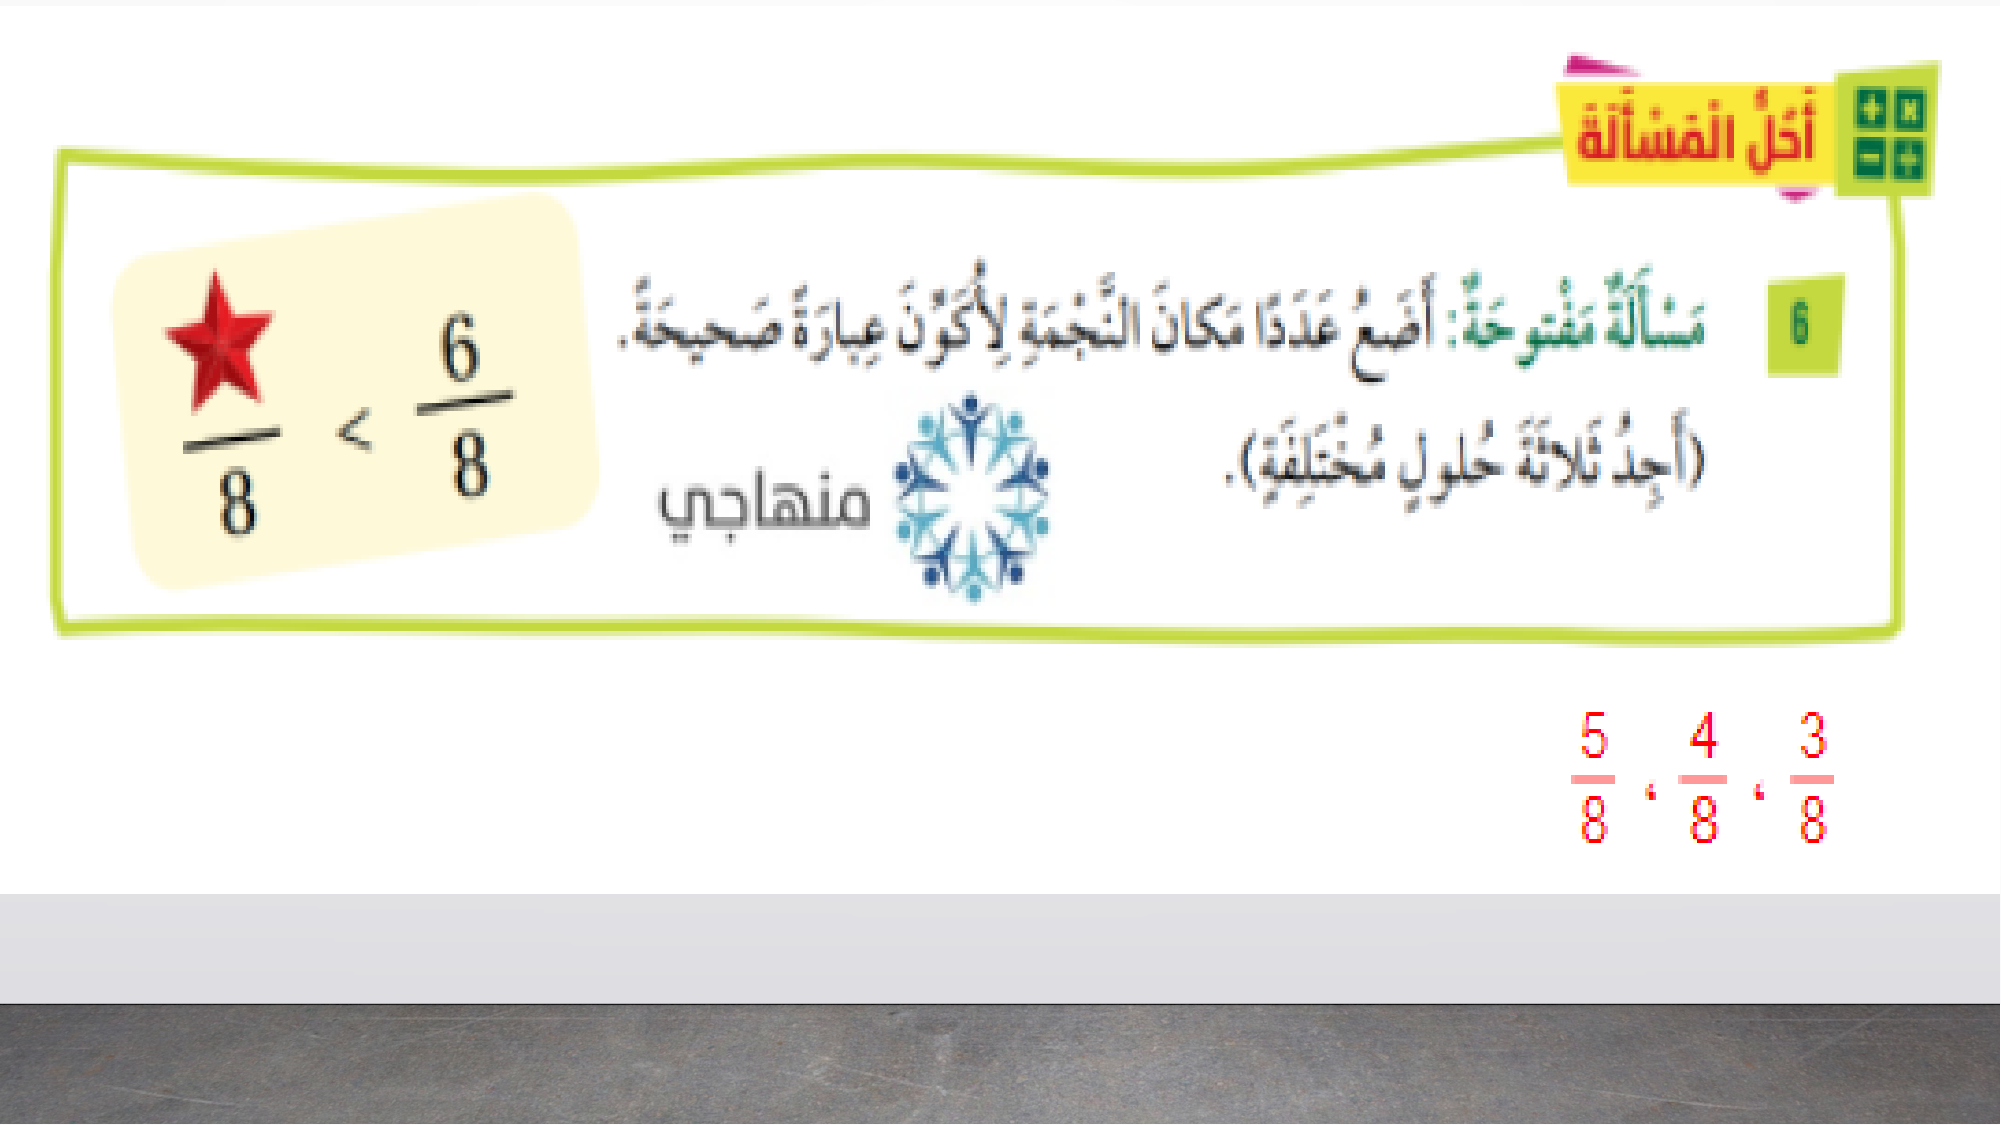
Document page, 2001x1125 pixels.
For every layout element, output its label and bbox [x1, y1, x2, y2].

picture [0, 1004, 2000, 1124]
picture [0, 5, 2000, 894]
